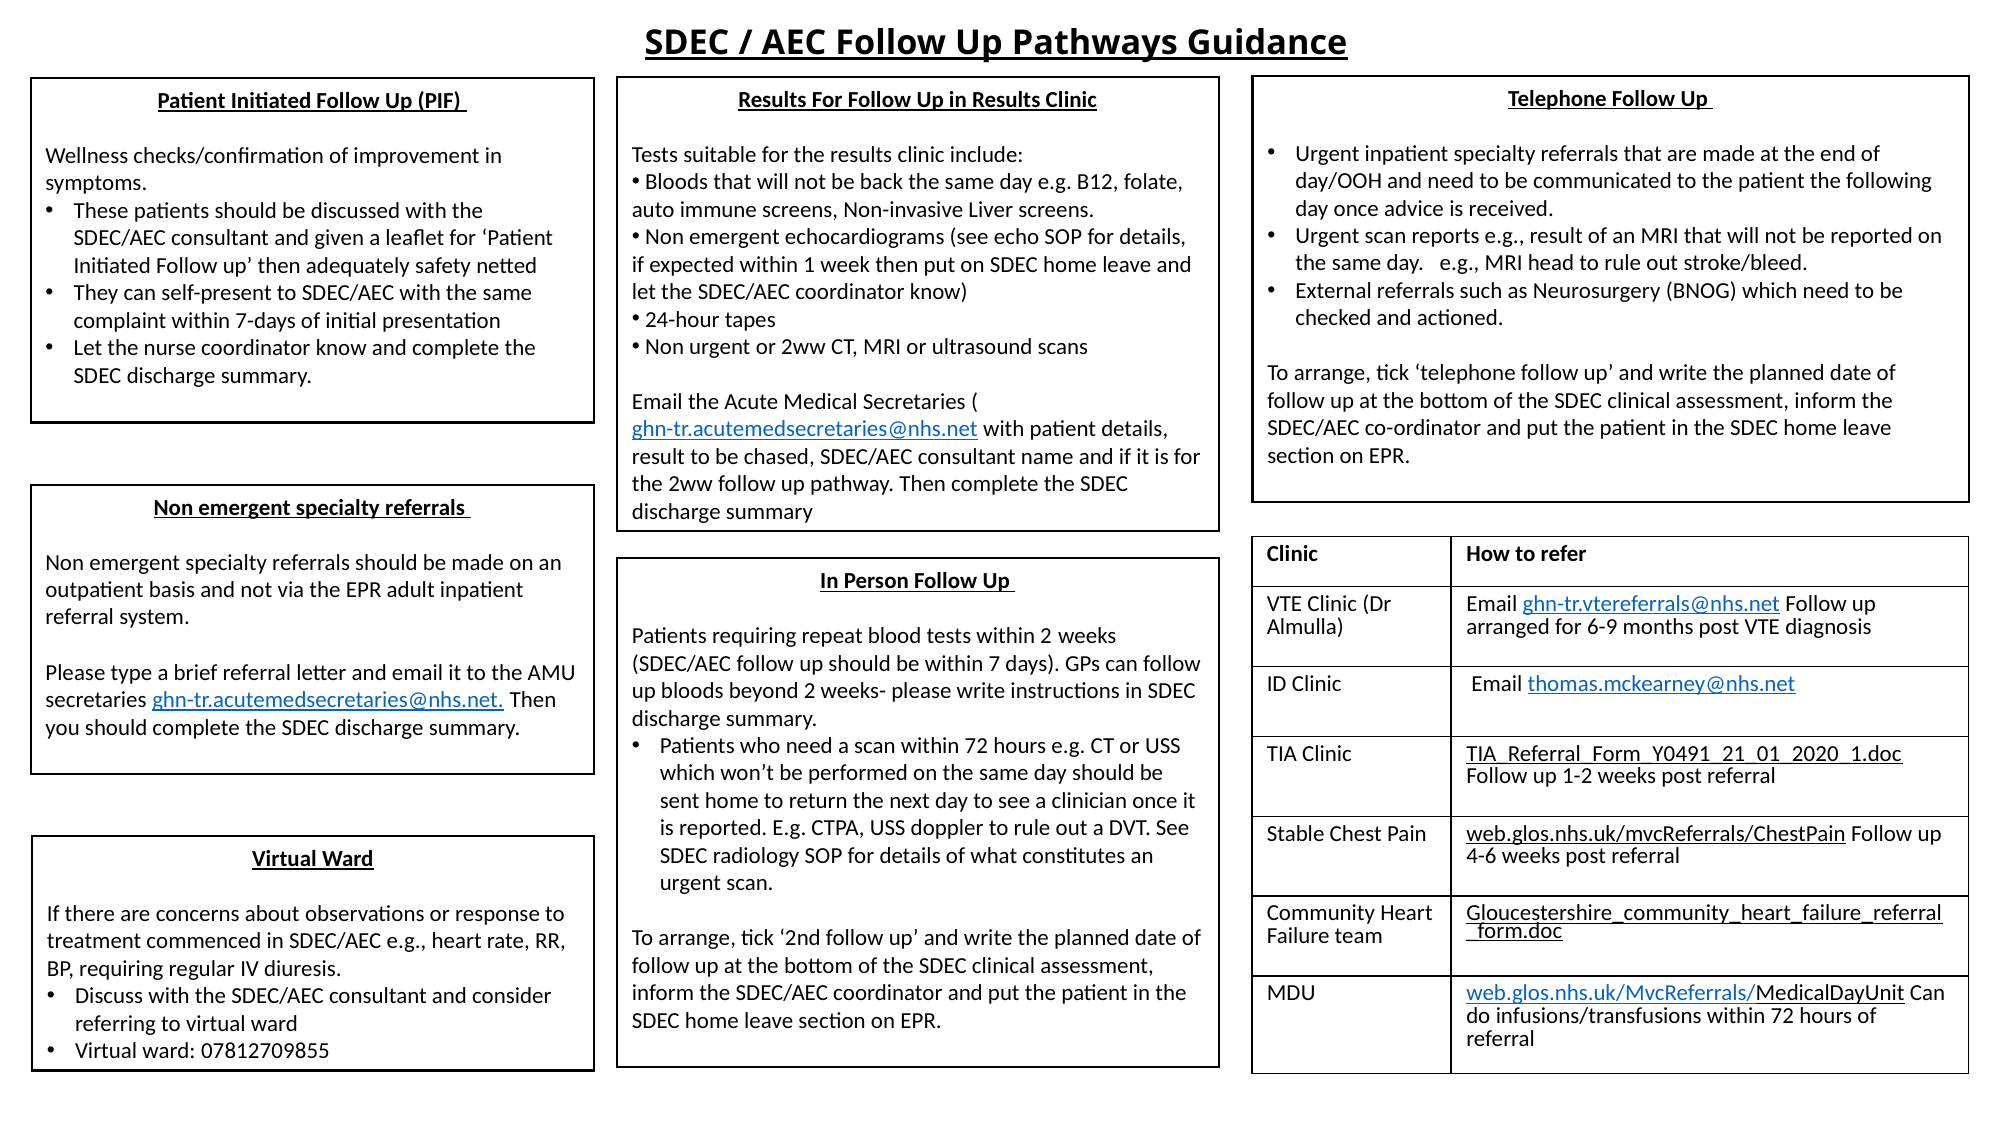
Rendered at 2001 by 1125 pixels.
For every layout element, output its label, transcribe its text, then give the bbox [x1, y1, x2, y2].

text_box Telephone Follow Up Urgent inpatient specialty referrals that are made at the end of day/OOH and need to be communicated to the patient the following day once advice is received. Urgent scan reports e.g., result of an MRI that will not be reported on the same day. e.g., MRI head to rule out stroke/bleed. External referrals such as Neurosurgery (BNOG) which need to be checked and actioned. To arrange, tick ‘telephone follow up’ and write the planned date of follow up at the bottom of the SDEC clinical assessment, inform the SDEC/AEC co-ordinator and put the patient in the SDEC home leave section on EPR. [1251, 75, 1970, 503]
title SDEC / AEC Follow Up Pathways Guidance [23, 17, 1969, 70]
table_header How to refer [1452, 537, 1968, 586]
table_header Clinic [1253, 537, 1450, 586]
table_cell Email thomas.mckearney@nhs.net [1452, 667, 1968, 736]
table_cell Gloucestershire_community_heart_failure_referral_form.doc [1452, 897, 1968, 975]
table_cell Community Heart Failure team [1253, 897, 1450, 975]
text_box Results For Follow Up in Results Clinic Tests suitable for the results clinic include: Bloods that will not be back the same day e.g. B12, folate, auto immune screens, Non-invasive Liver screens. Non emergent echocardiograms (see echo SOP for details, if expected within 1 week then put on SDEC home leave and let the SDEC/AEC coordinator know) 24-hour tapes Non urgent or 2ww CT, MRI or ultrasound scans Email the Acute Medical Secretaries (ghn-tr.acutemedsecretaries@nhs.net with patient details, result to be chased, SDEC/AEC consultant name and if it is for the 2ww follow up pathway. Then complete the SDEC discharge summary [616, 76, 1220, 532]
table_cell MDU [1253, 977, 1450, 1073]
text_box Patient Initiated Follow Up (PIF) Wellness checks/confirmation of improvement in symptoms. These patients should be discussed with the SDEC/AEC consultant and given a leaflet for ‘Patient Initiated Follow up’ then adequately safety netted They can self-present to SDEC/AEC with the same complaint within 7-days of initial presentation Let the nurse coordinator know and complete the SDEC discharge summary. [30, 77, 595, 424]
table_cell Stable Chest Pain [1253, 817, 1450, 895]
table_cell ID Clinic [1253, 667, 1450, 736]
table_cell web.glos.nhs.uk/mvcReferrals/ChestPain Follow up 4-6 weeks post referral [1452, 817, 1968, 895]
table_cell VTE Clinic (Dr Almulla) [1253, 587, 1450, 666]
text_box Non emergent specialty referrals Non emergent specialty referrals should be made on an outpatient basis and not via the EPR adult inpatient referral system. Please type a brief referral letter and email it to the AMU secretaries ghn-tr.acutemedsecretaries@nhs.net. Then you should complete the SDEC discharge summary. [30, 484, 595, 775]
table_cell TIA_Referral_Form_Y0491_21_01_2020_1.doc Follow up 1-2 weeks post referral [1452, 737, 1968, 816]
table_cell Email ghn-tr.vtereferrals@nhs.net Follow up arranged for 6-9 months post VTE diagnosis [1452, 587, 1968, 666]
table_cell TIA Clinic [1253, 737, 1450, 816]
text_box Virtual Ward If there are concerns about observations or response to treatment commenced in SDEC/AEC e.g., heart rate, RR, BP, requiring regular IV diuresis. Discuss with the SDEC/AEC consultant and consider referring to virtual ward Virtual ward: 07812709855 [31, 835, 595, 1072]
text_box In Person Follow Up Patients requiring repeat blood tests within 2 weeks (SDEC/AEC follow up should be within 7 days). GPs can follow up bloods beyond 2 weeks- please write instructions in SDEC discharge summary. Patients who need a scan within 72 hours e.g. CT or USS which won’t be performed on the same day should be sent home to return the next day to see a clinician once it is reported. E.g. CTPA, USS doppler to rule out a DVT. See SDEC radiology SOP for details of what constitutes an urgent scan. To arrange, tick ‘2nd follow up’ and write the planned date of follow up at the bottom of the SDEC clinical assessment, inform the SDEC/AEC coordinator and put the patient in the SDEC home leave section on EPR. [616, 557, 1220, 1068]
table_cell web.glos.nhs.uk/MvcReferrals/MedicalDayUnit Can do infusions/transfusions within 72 hours of referral [1452, 977, 1968, 1073]
